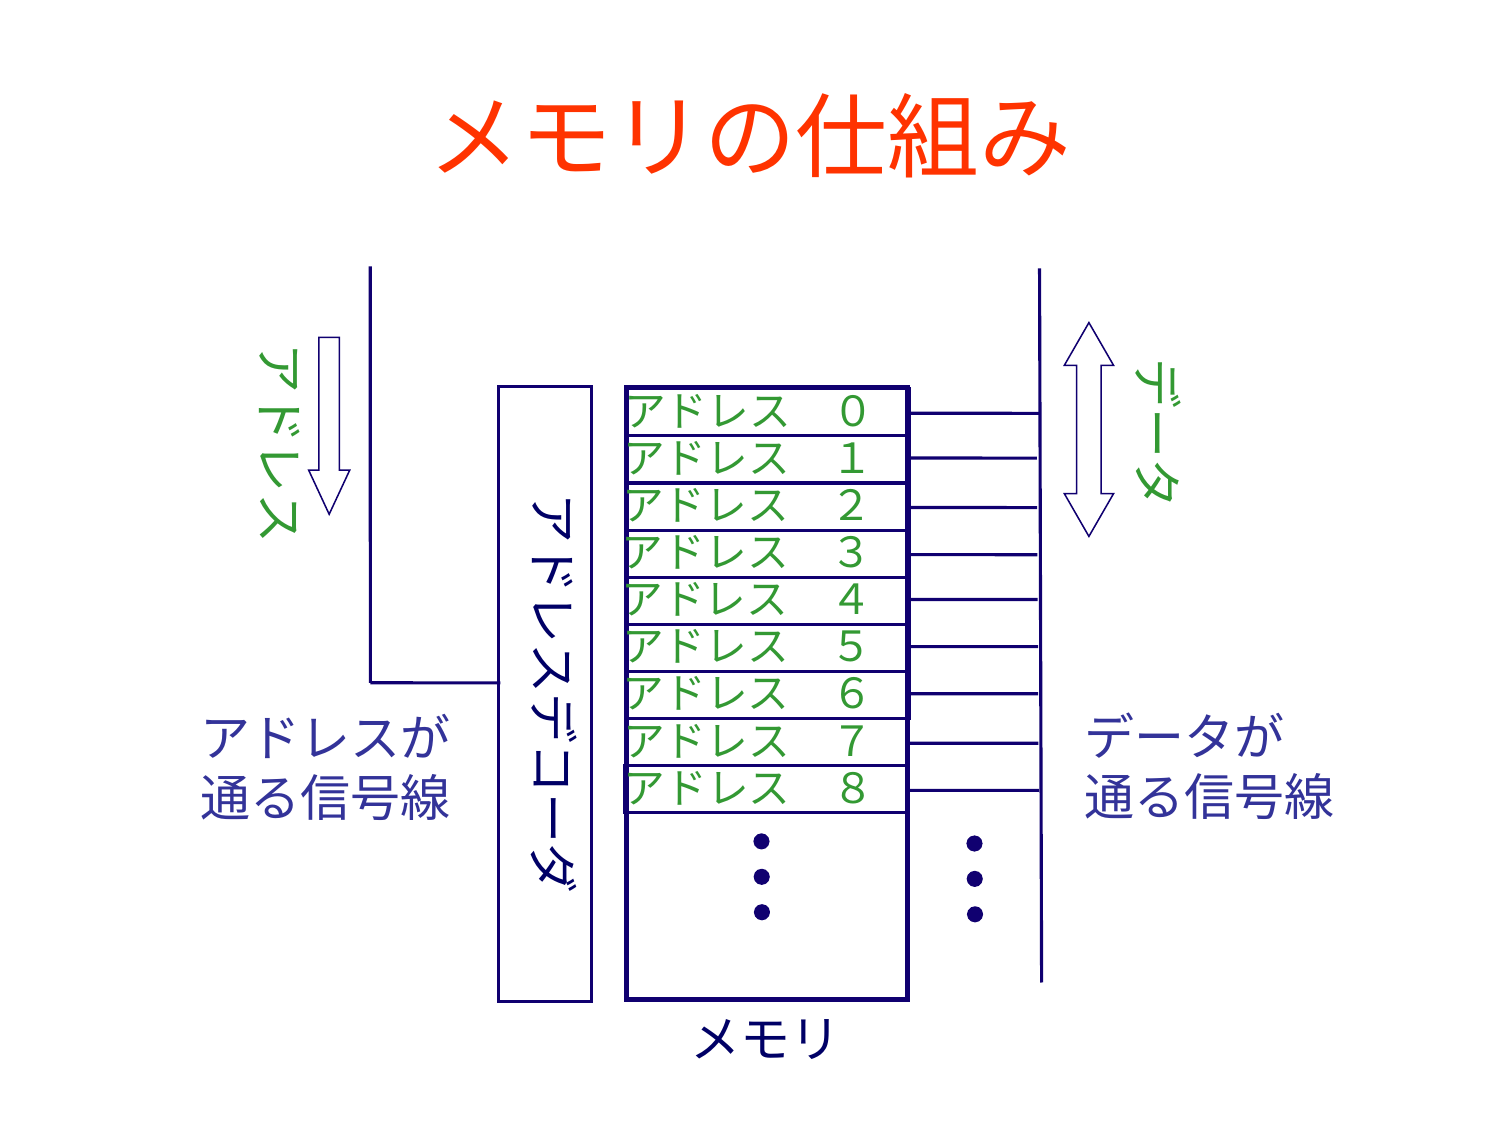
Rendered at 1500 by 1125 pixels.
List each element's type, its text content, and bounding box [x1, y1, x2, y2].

text_box [626, 813, 908, 1000]
text_box [308, 337, 350, 515]
text_box アドレス ２ [607, 471, 888, 518]
title メモリの仕組み [112, 40, 1388, 228]
text_box アドレス ６ [607, 659, 888, 725]
text_box アドレス １ [608, 424, 889, 489]
text_box アドレス [228, 328, 319, 522]
text_box データ [1105, 343, 1196, 506]
text_box アドレス ３ [607, 518, 888, 584]
text_box アドレス ７ [608, 707, 889, 754]
text_box [888, 624, 910, 671]
text_box アドレス ５ [607, 612, 888, 659]
text_box [754, 834, 769, 849]
text_box [889, 765, 908, 813]
text_box [967, 907, 983, 922]
text_box データが 通る信号線 [1069, 697, 1349, 833]
text_box [967, 871, 983, 887]
text_box [888, 387, 908, 577]
text_box [887, 577, 910, 624]
text_box [967, 836, 982, 851]
text_box メモリ [675, 1000, 856, 1076]
text_box アドレスが 通る信号線 [186, 699, 466, 834]
text_box アドレス ４ [606, 565, 887, 631]
text_box アドレス ０ [609, 377, 890, 442]
text_box [754, 869, 770, 885]
text_box [1064, 322, 1114, 537]
text_box アドレス ８ [608, 754, 889, 819]
text_box アドレスデコーダ [498, 386, 592, 1002]
text_box [889, 718, 908, 765]
text_box [754, 904, 770, 920]
text_box [888, 671, 910, 719]
